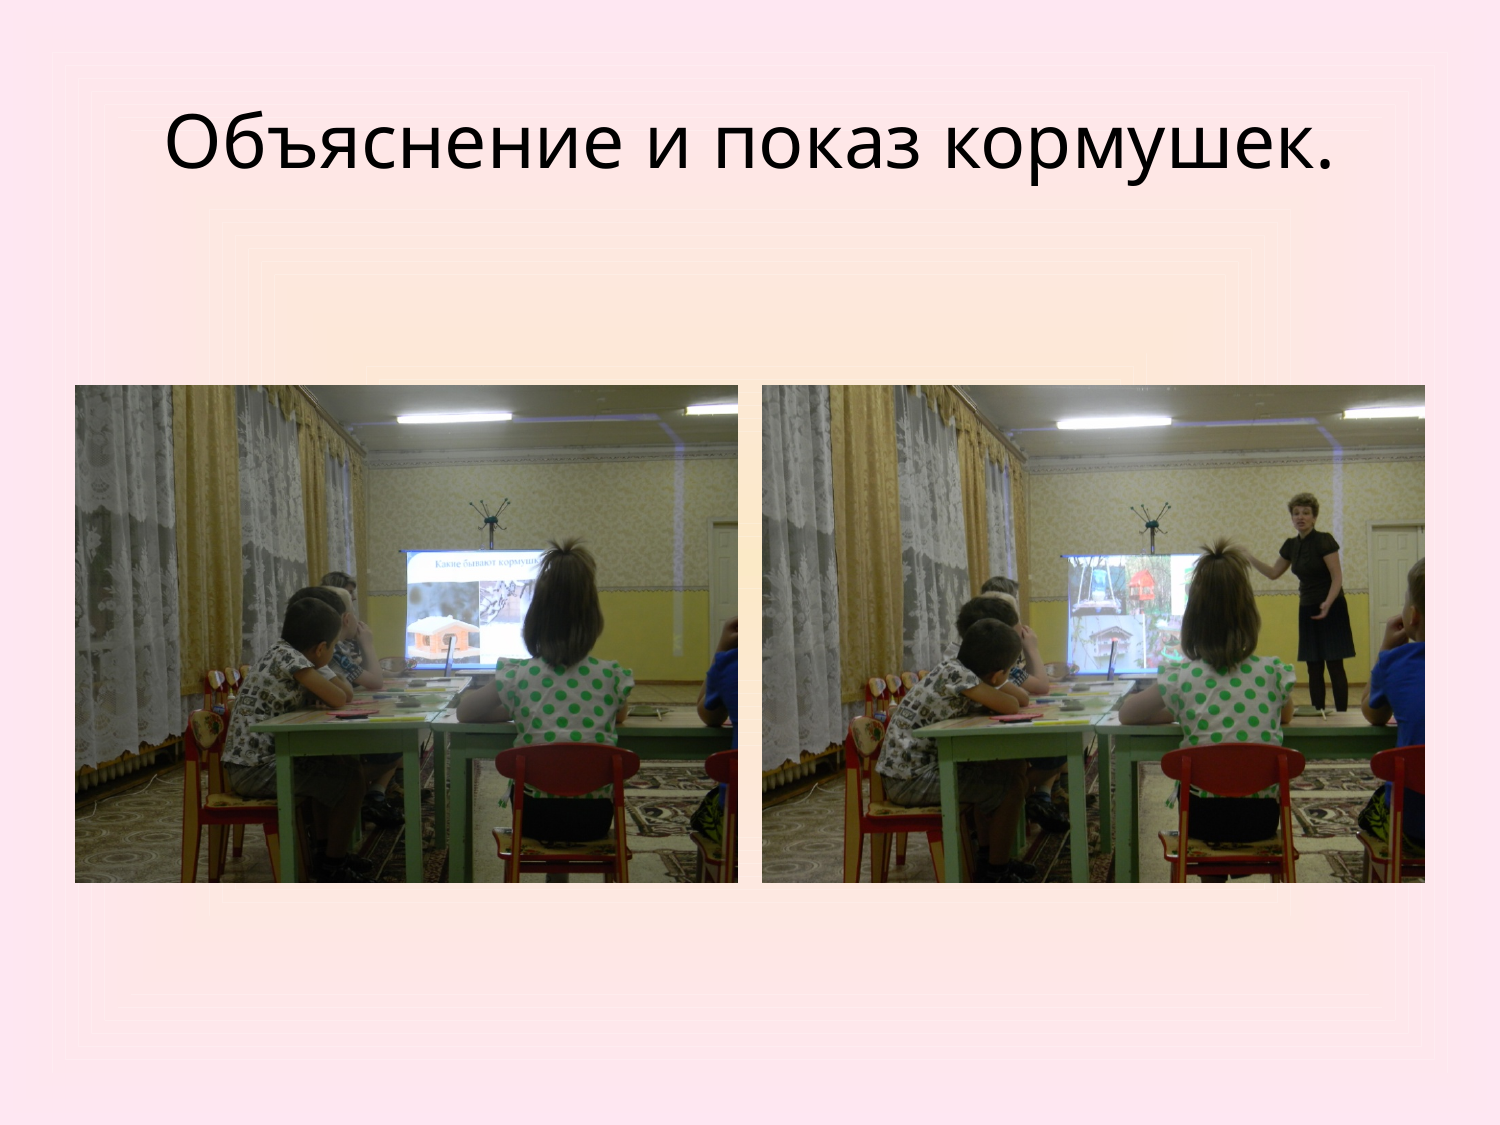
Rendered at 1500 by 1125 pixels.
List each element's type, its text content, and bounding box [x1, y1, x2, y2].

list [74, 384, 738, 883]
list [762, 384, 1426, 883]
title Объяснение и показ кормушек. [74, 44, 1426, 233]
